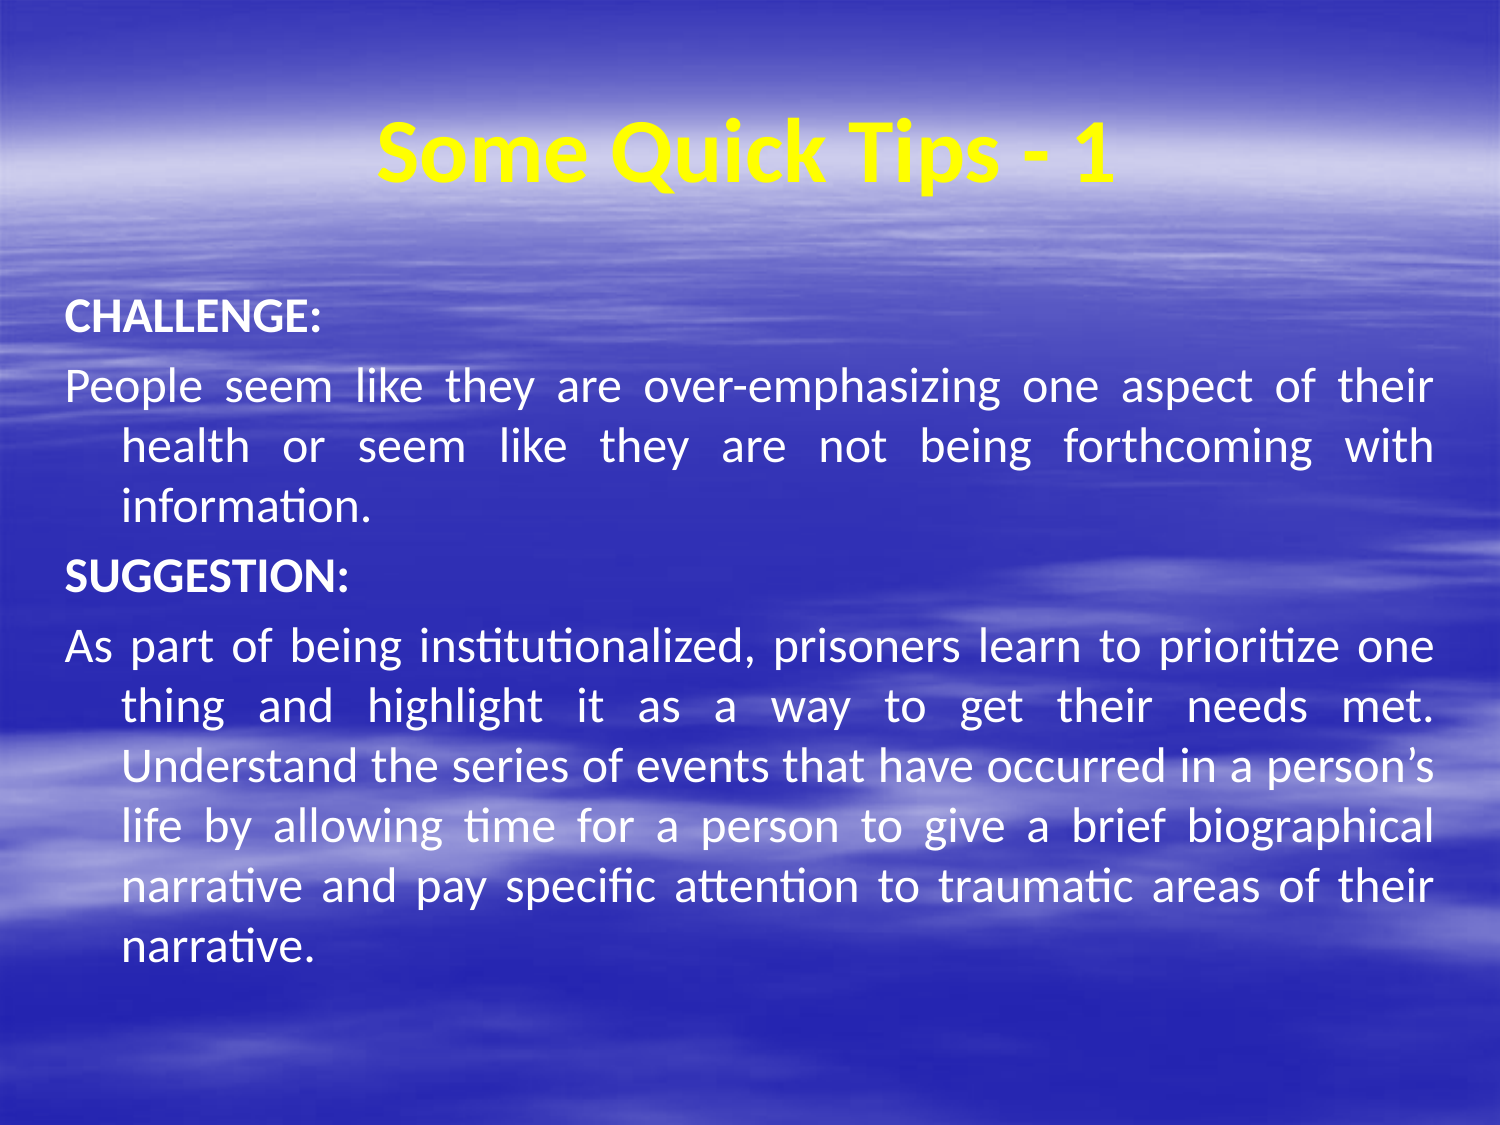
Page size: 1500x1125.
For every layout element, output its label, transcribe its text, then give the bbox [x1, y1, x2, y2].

title Some Quick Tips - 1 [49, 37, 1446, 256]
list CHALLENGE: People seem like they are over-emphasizing one aspect of their health or seem like they are not being forthcoming with information. SUGGESTION: As part of being institutionalized, prisoners learn to prioritize one thing and highlight it as a way to get their needs met. Understand the series of events that have occurred in a person’s life by allowing time for a person to give a brief biographical narrative and pay specific attention to traumatic areas of their narrative. [49, 274, 1451, 1001]
